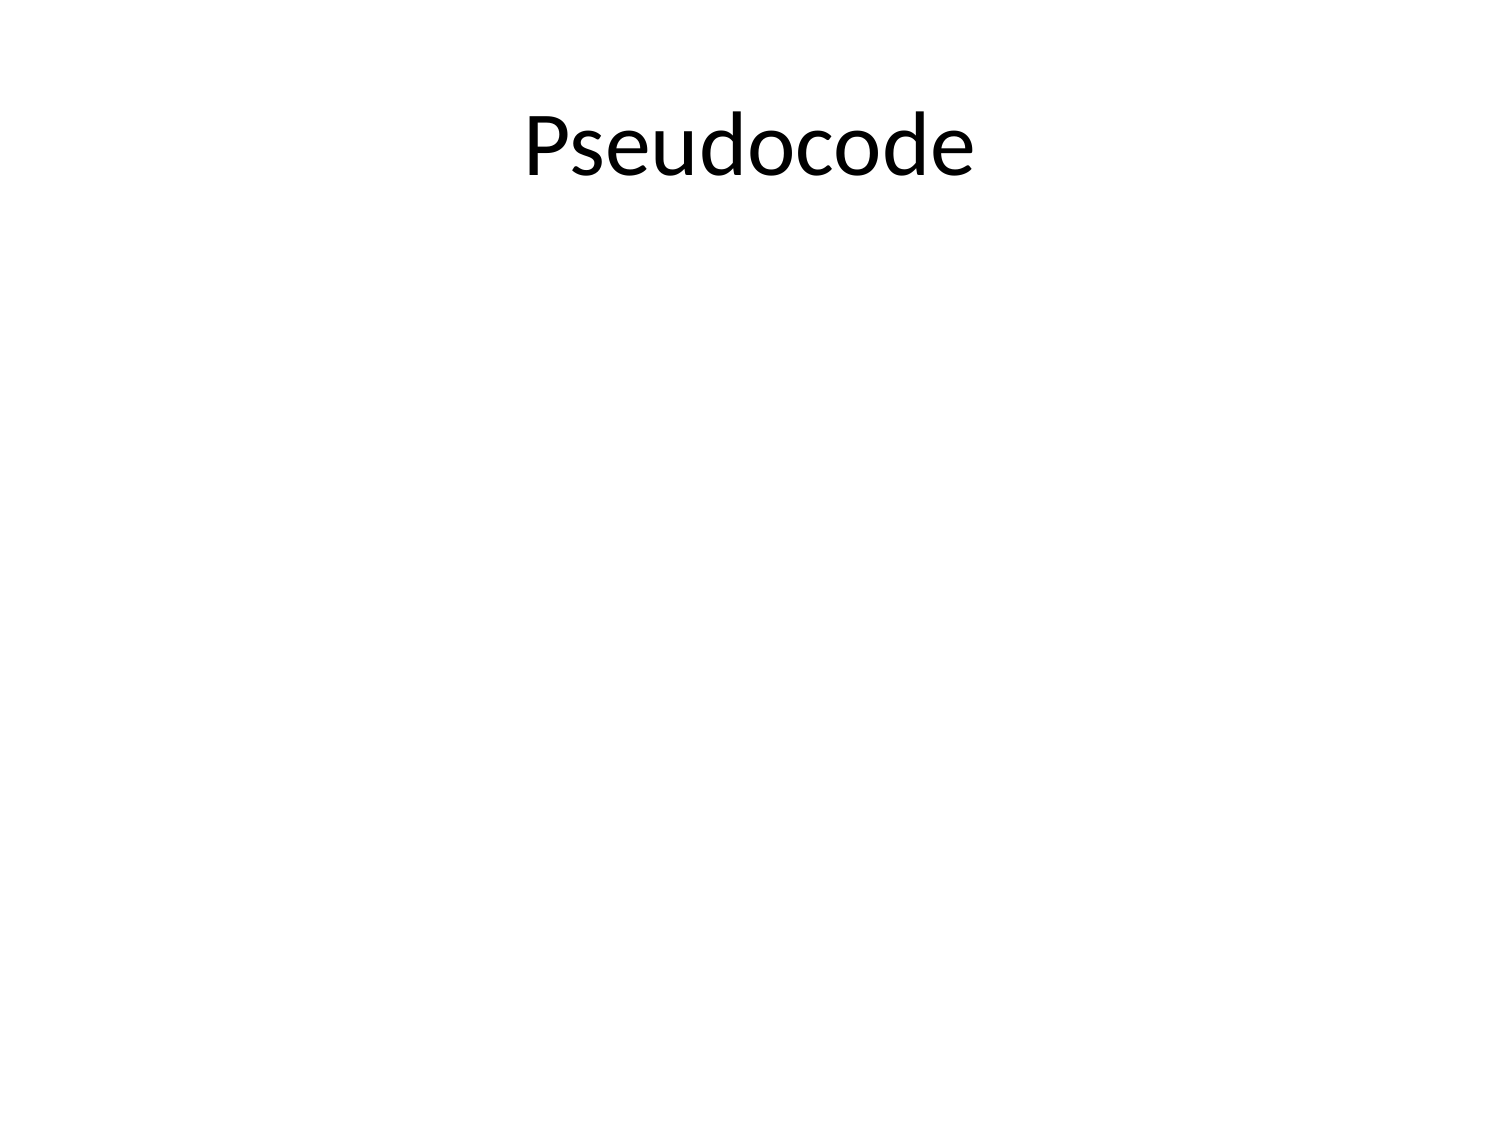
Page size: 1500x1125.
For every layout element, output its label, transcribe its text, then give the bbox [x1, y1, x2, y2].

title Pseudocode [75, 45, 1425, 233]
